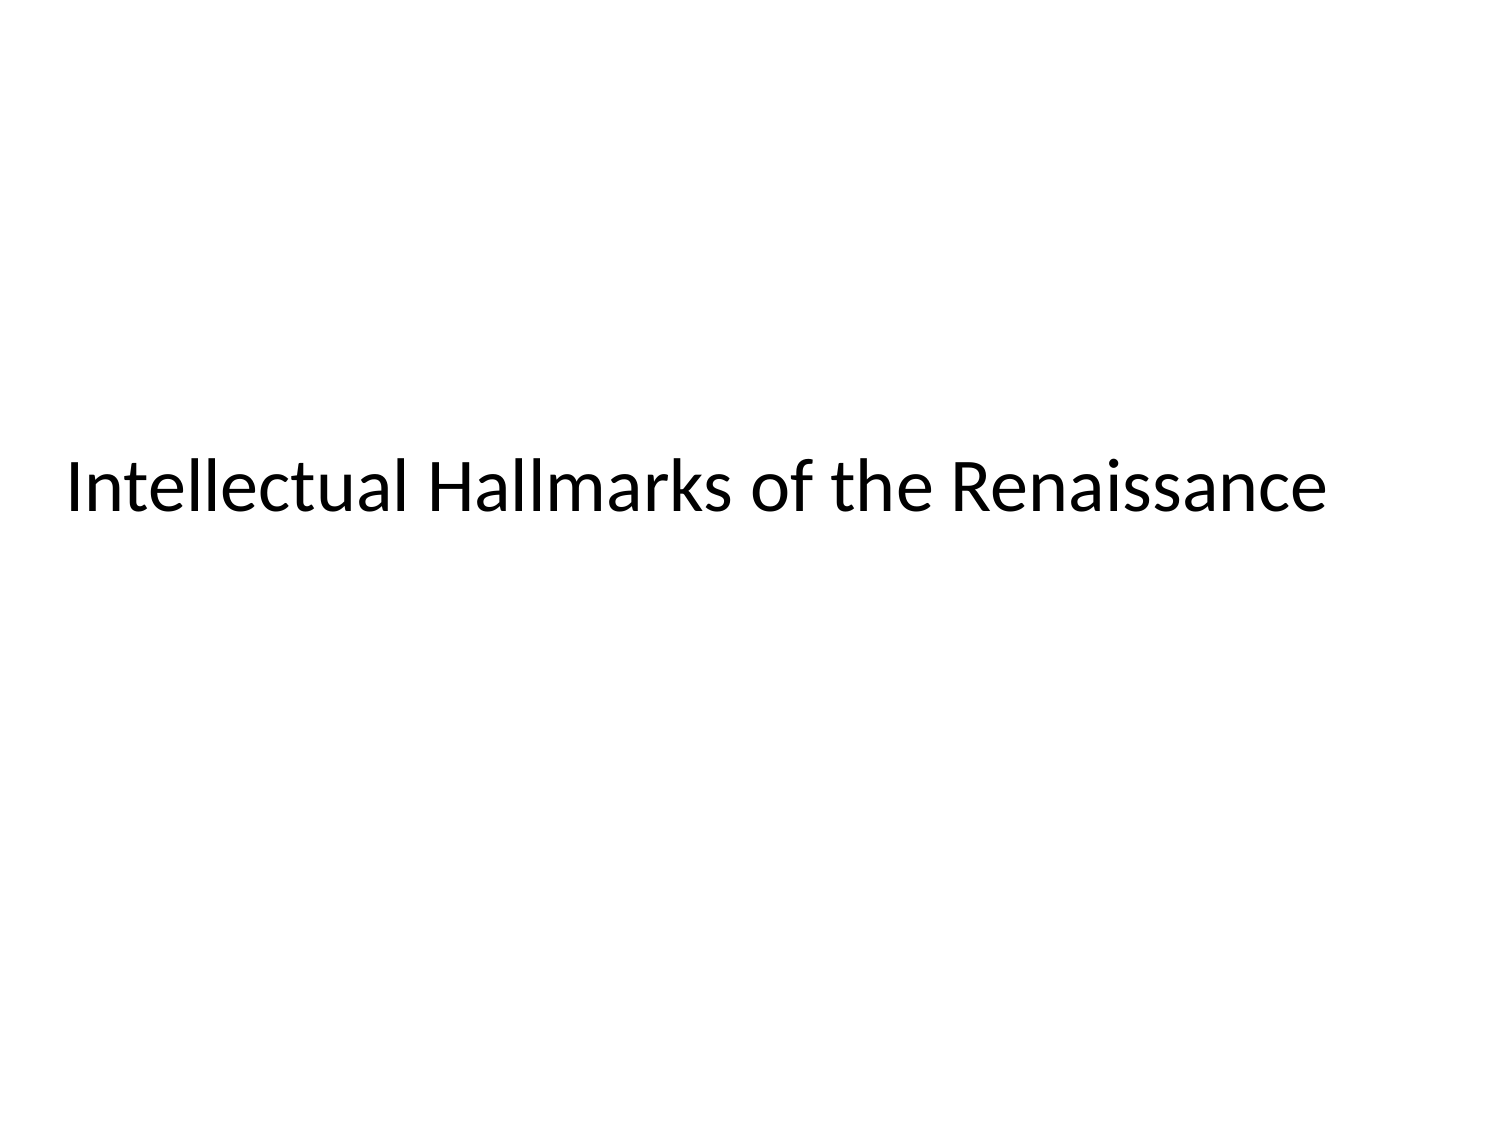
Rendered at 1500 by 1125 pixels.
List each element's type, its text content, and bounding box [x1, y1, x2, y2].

title Intellectual Hallmarks of the Renaissance [50, 387, 1400, 575]
